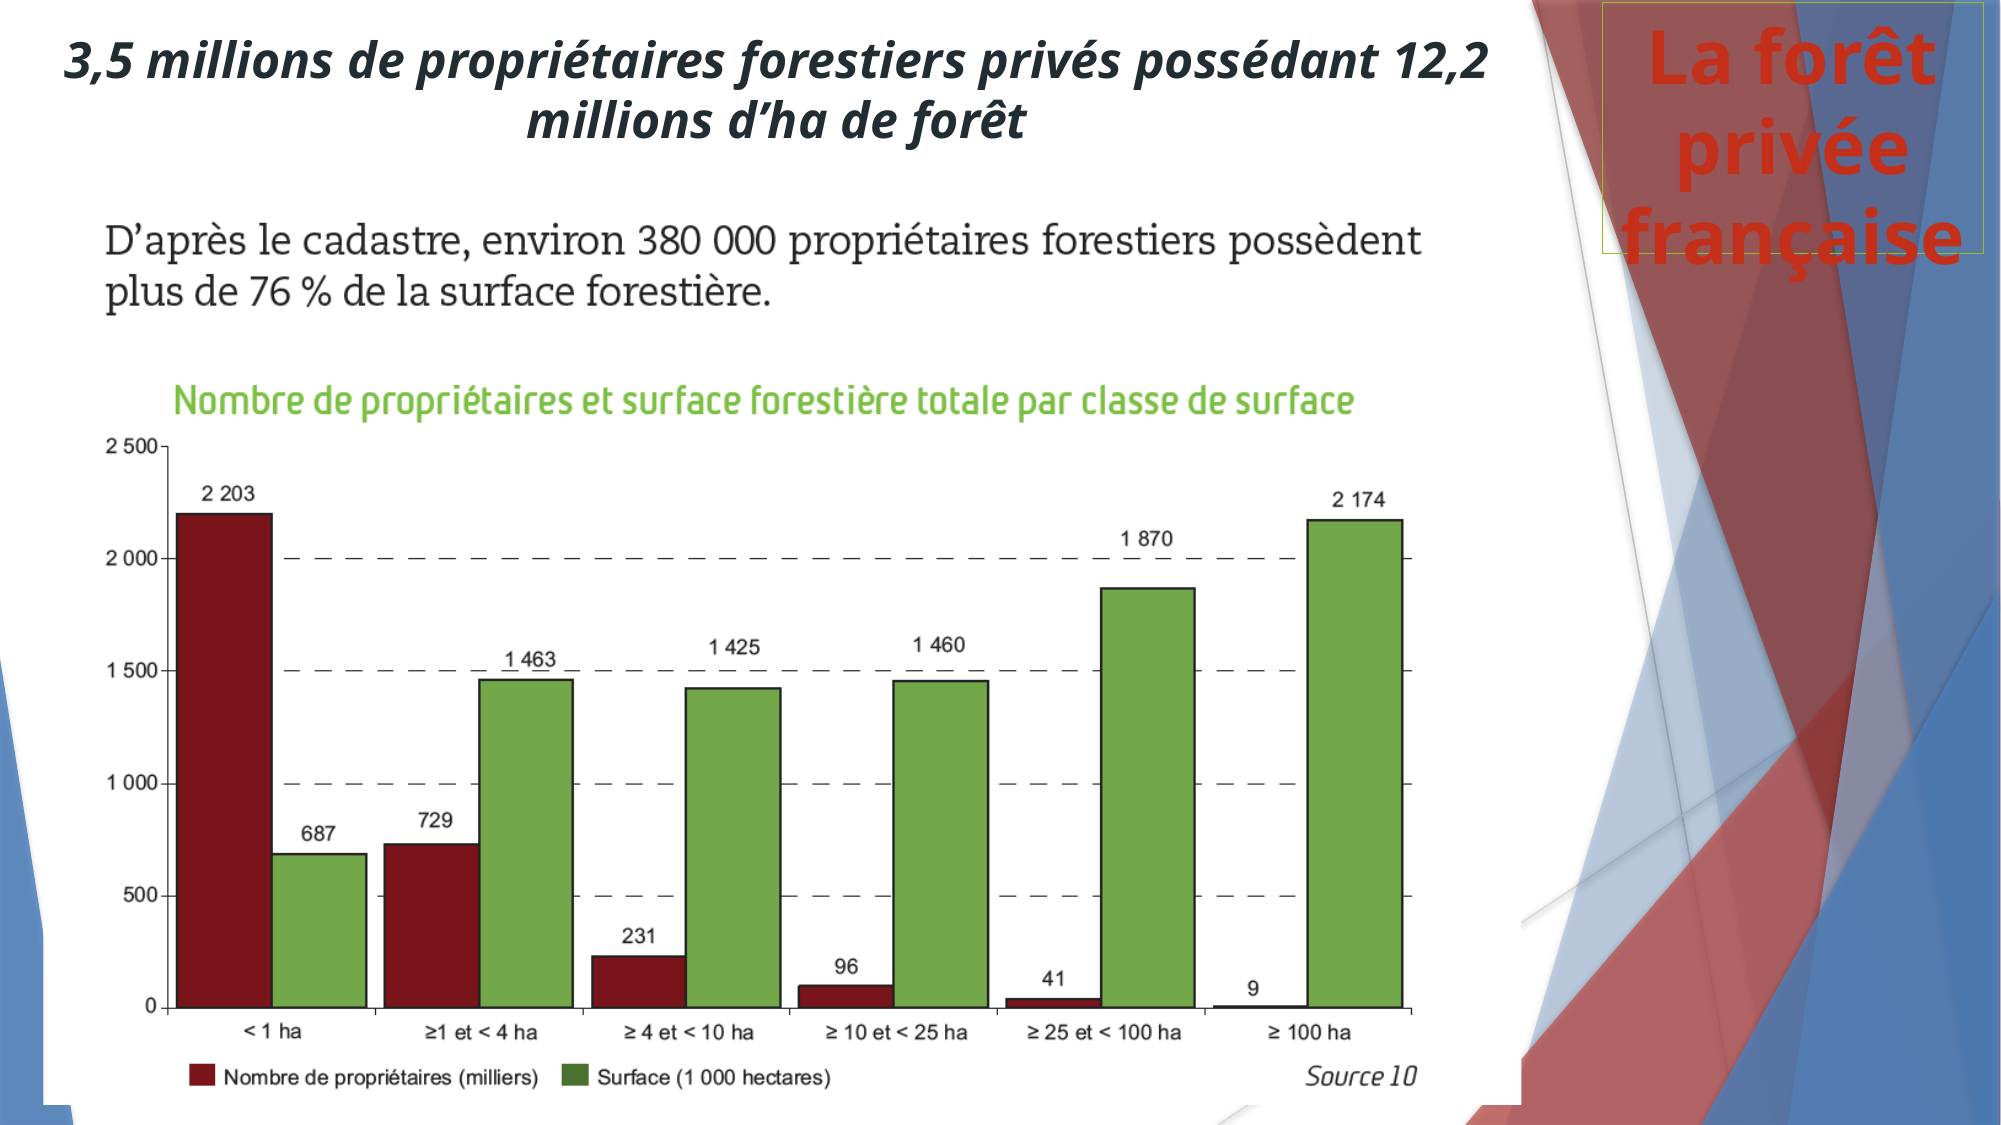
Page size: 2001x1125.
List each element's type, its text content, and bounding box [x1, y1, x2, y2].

text_box 3,5 millions de propriétaires forestiers privés possédant 12,2 millions d’ha de forêt [48, 20, 1507, 155]
text_box La forêt privée française [1602, 2, 1984, 254]
picture [43, 156, 1522, 1105]
